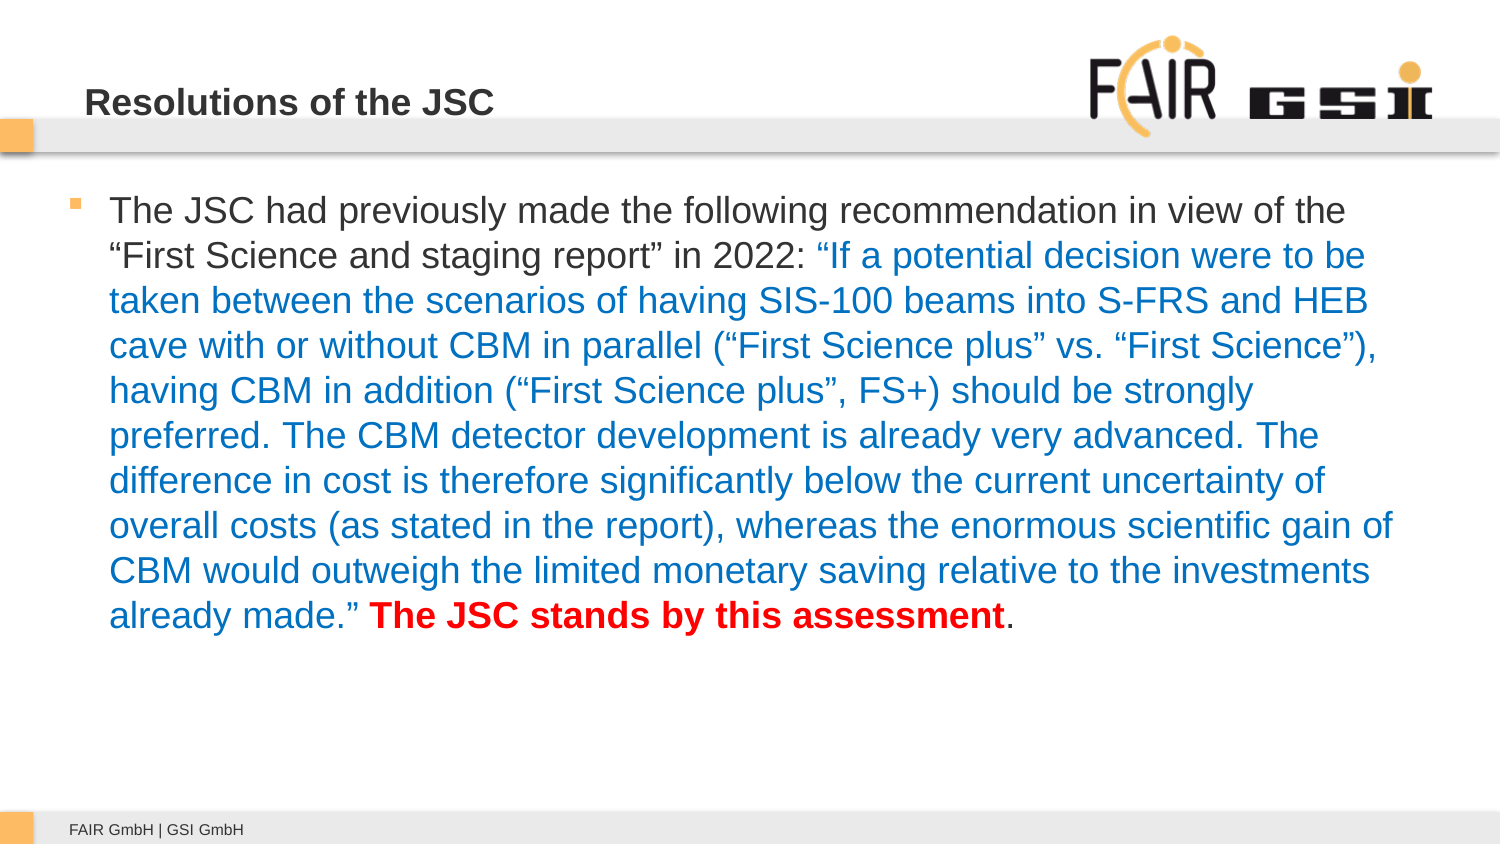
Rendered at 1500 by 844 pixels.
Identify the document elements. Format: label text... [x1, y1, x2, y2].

title Resolutions of the JSC [69, 33, 986, 131]
picture [1248, 59, 1434, 119]
list The JSC had previously made the following recommendation in view of the “First Science and staging report” in 2022: “If a potential decision were to be taken between the scenarios of having SIS-100 beams into S-FRS and HEB cave with or without CBM in parallel (“First Science plus” vs. “First Science”), having CBM in addition (“First Science plus”, FS+) should be strongly preferred. The CBM detector development is already very advanced. The difference in cost is therefore significantly below the current uncertainty of overall costs (as stated in the report), whereas the enormous scientific gain of CBM would outweigh the limited monetary saving relative to the investments already made.” The JSC stands by this assessment. [52, 178, 1434, 782]
picture [1089, 33, 1217, 140]
